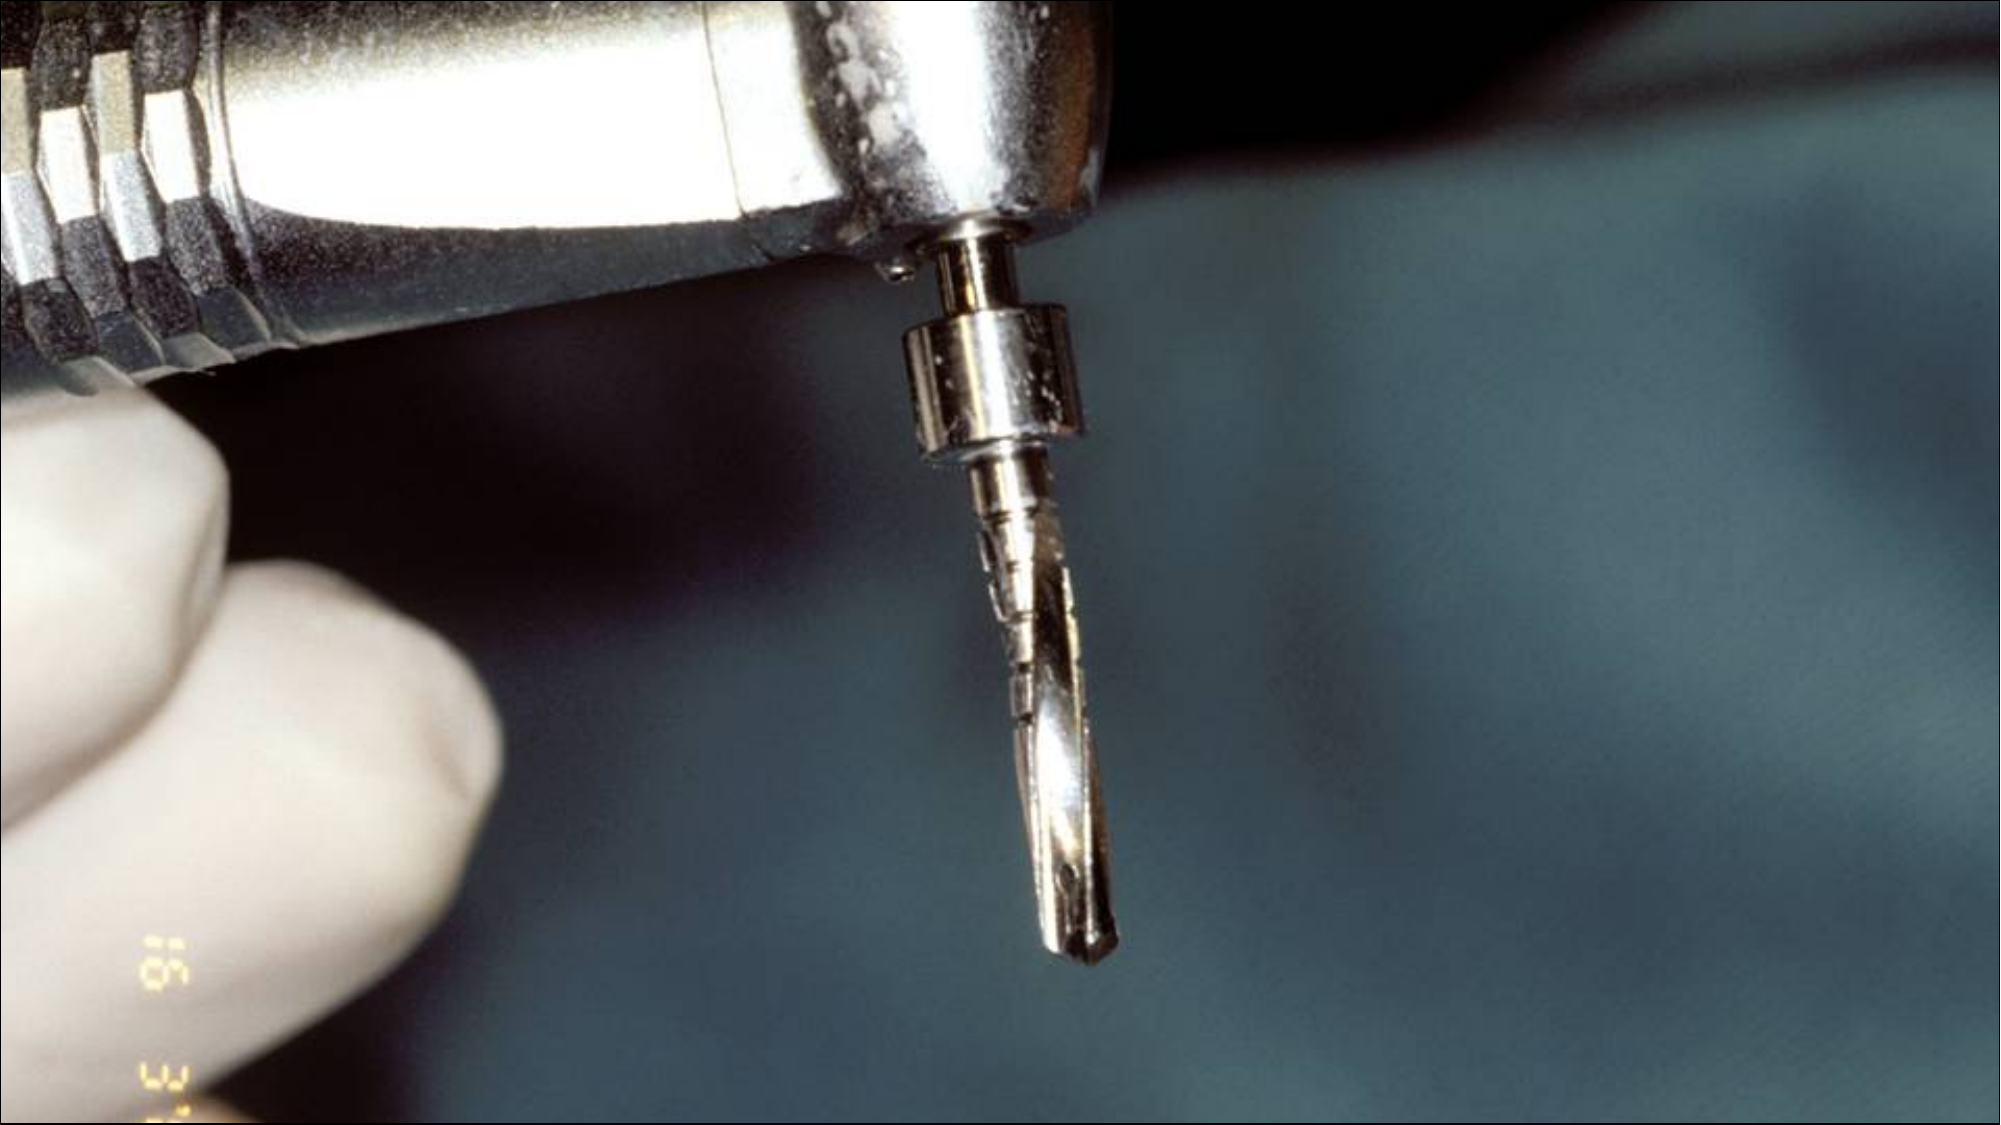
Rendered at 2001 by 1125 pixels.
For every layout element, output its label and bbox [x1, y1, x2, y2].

text_box [0, 0, 2000, 1125]
